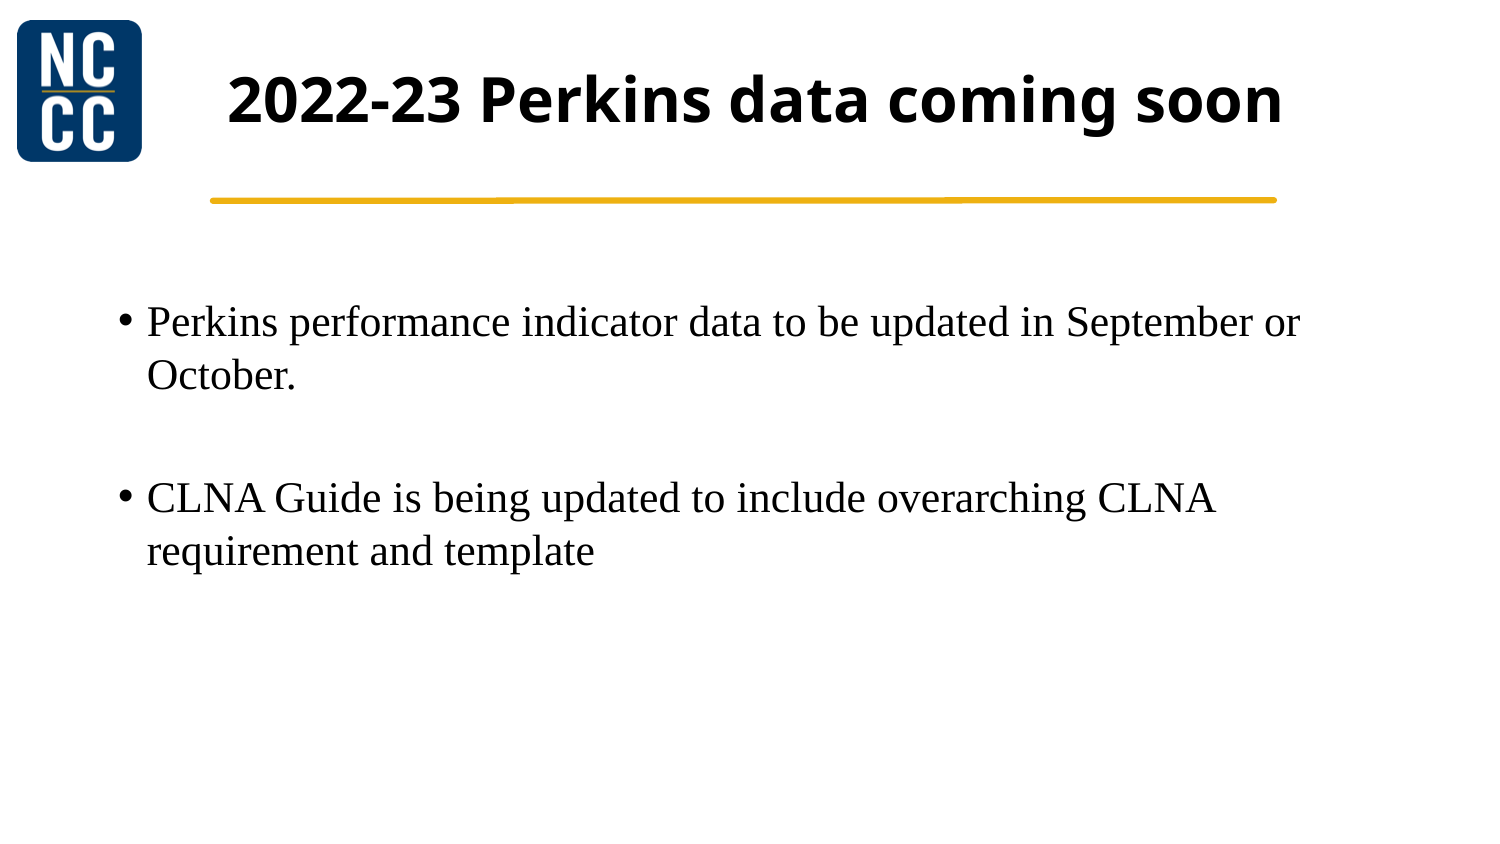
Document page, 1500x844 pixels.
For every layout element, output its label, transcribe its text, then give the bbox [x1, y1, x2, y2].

list Perkins performance indicator data to be updated in September or October. CLNA Guide is being updated to include overarching CLNA requirement and template [103, 285, 1397, 799]
picture [17, 20, 142, 162]
title 2022-23 Perkins data coming soon [212, 20, 1421, 184]
